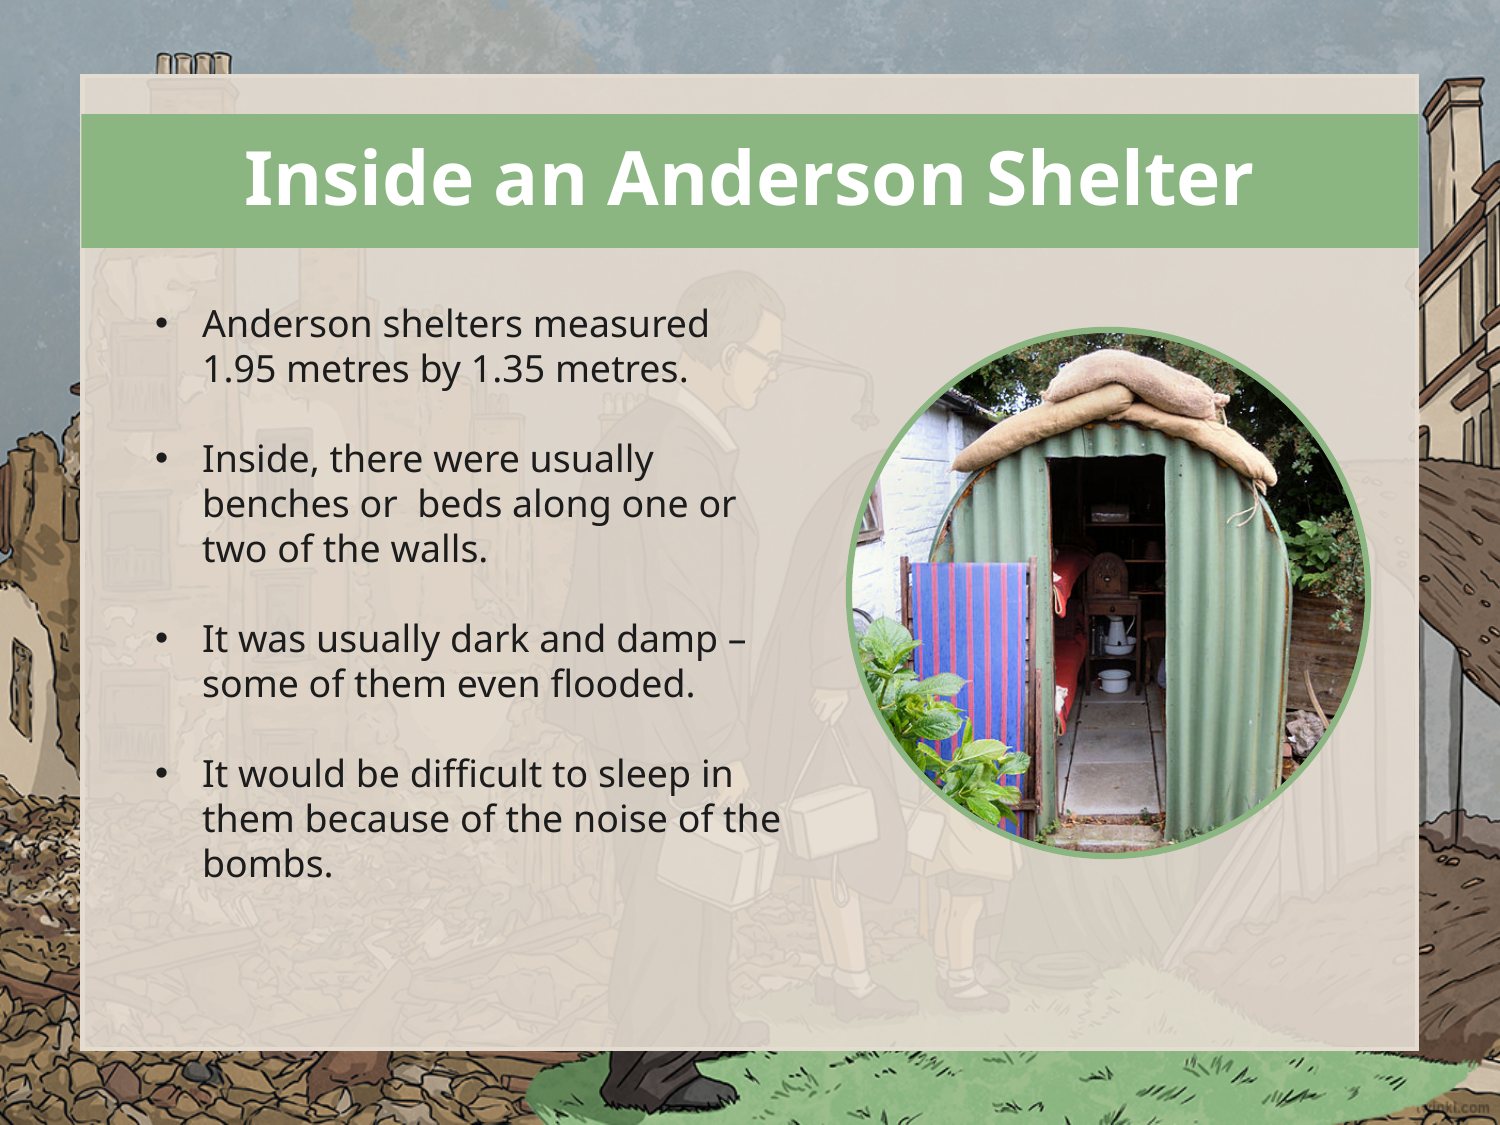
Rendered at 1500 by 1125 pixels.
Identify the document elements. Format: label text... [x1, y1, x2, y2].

picture [0, 0, 1500, 1125]
text_box Anderson shelters measured 1.95 metres by 1.35 metres. Inside, there were usually benches or beds along one or two of the walls. It was usually dark and damp – some of them even flooded. It would be difficult to sleep in them because of the noise of the bombs. [125, 406, 848, 780]
text_box [81, 248, 1418, 1050]
text_box Inside an Anderson Shelter [81, 114, 1419, 248]
text_box [81, 75, 1418, 114]
